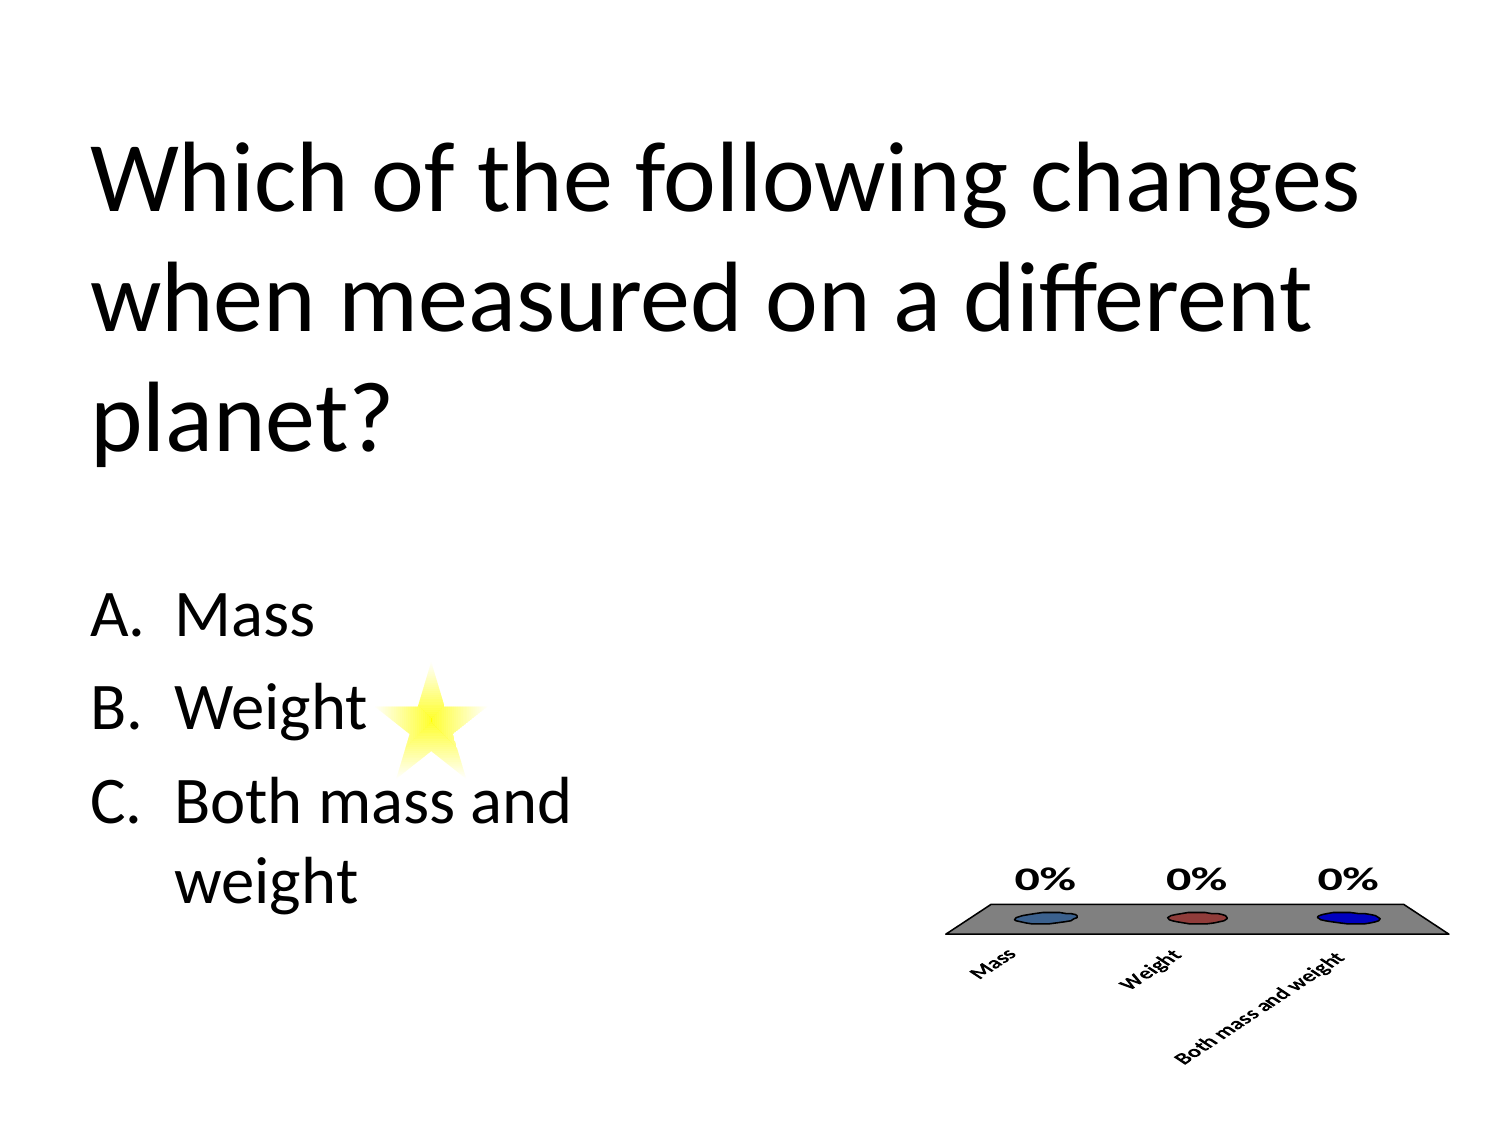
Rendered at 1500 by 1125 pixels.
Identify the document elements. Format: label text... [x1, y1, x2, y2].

title Which of the following changes when measured on a different planet? [75, 45, 1425, 538]
text_box [373, 660, 490, 781]
list Mass Weight Both mass and weight [75, 562, 734, 1005]
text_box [739, 549, 1490, 1107]
